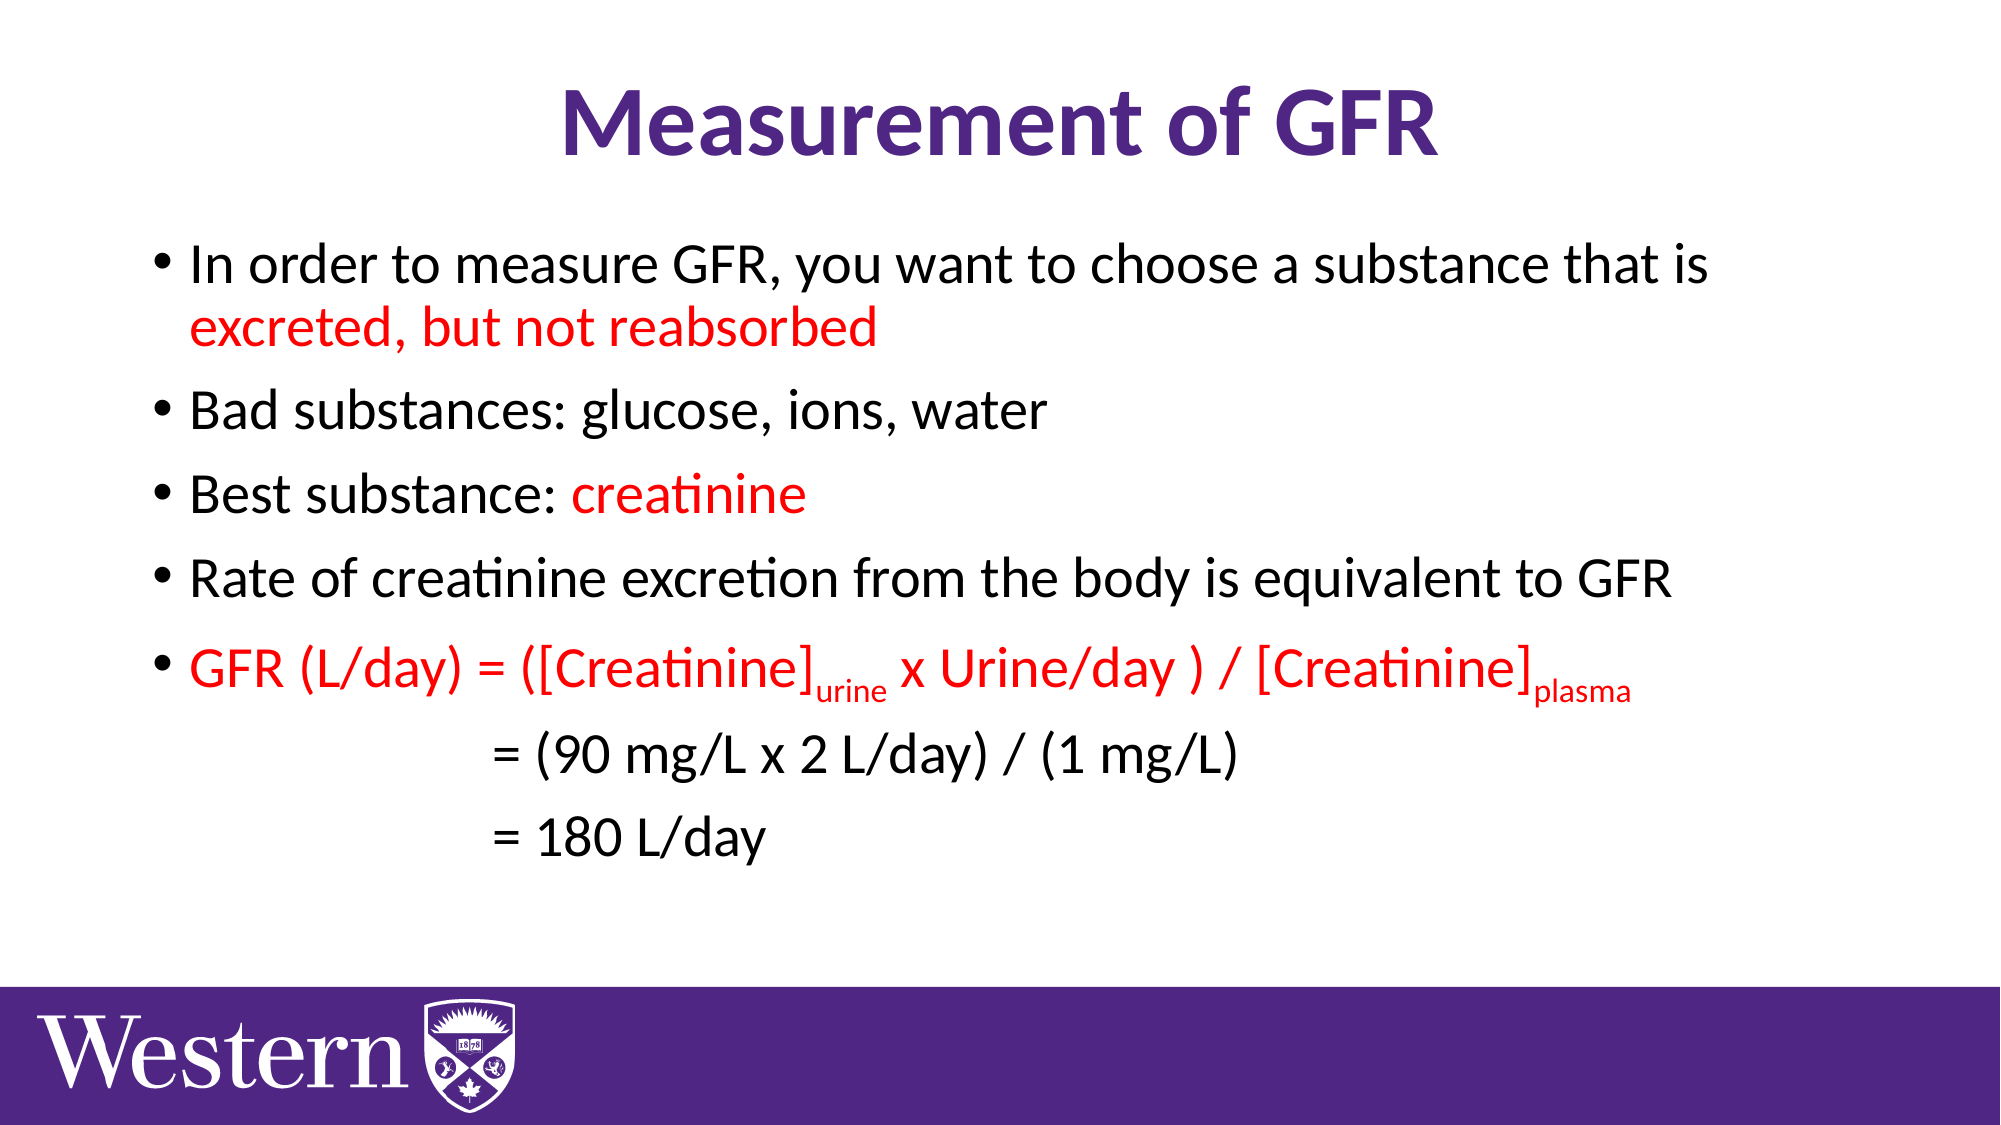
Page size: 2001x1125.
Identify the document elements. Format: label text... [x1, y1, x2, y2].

picture [37, 999, 515, 1113]
list In order to measure GFR, you want to choose a substance that is excreted, but not reabsorbed Bad substances: glucose, ions, water Best substance: creatinine Rate of creatinine excretion from the body is equivalent to GFR GFR (L/day) = ([Creatinine]urine x Urine/day ) / [Creatinine]plasma = (90 mg/L x 2 L/day) / (1 mg/L) = 180 L/day [137, 225, 1863, 917]
title Measurement of GFR [137, 32, 1863, 213]
text_box [0, 986, 2000, 1125]
